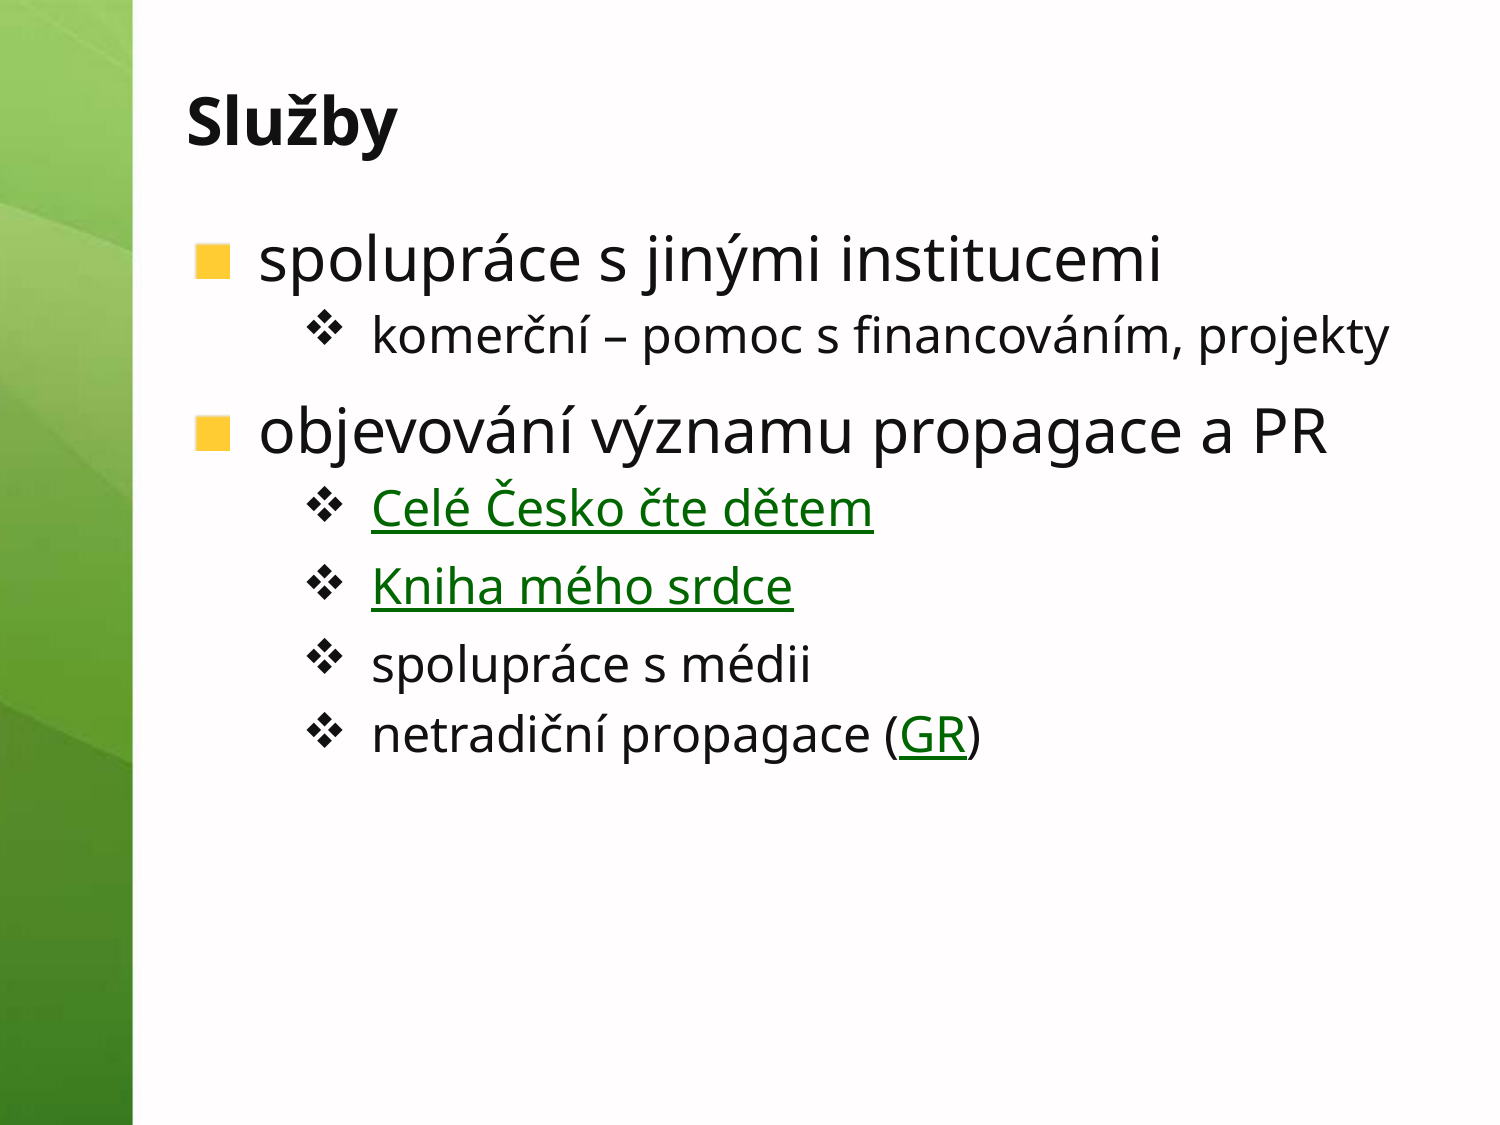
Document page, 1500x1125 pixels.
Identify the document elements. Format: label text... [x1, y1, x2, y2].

list spolupráce s jinými institucemi komerční – pomoc s financováním, projekty objevování významu propagace a PR Celé Česko čte dětem Kniha mého srdce spolupráce s médii netradiční propagace (GR) [171, 196, 1447, 1094]
title Služby [171, 77, 1447, 161]
picture [0, 0, 1500, 1125]
